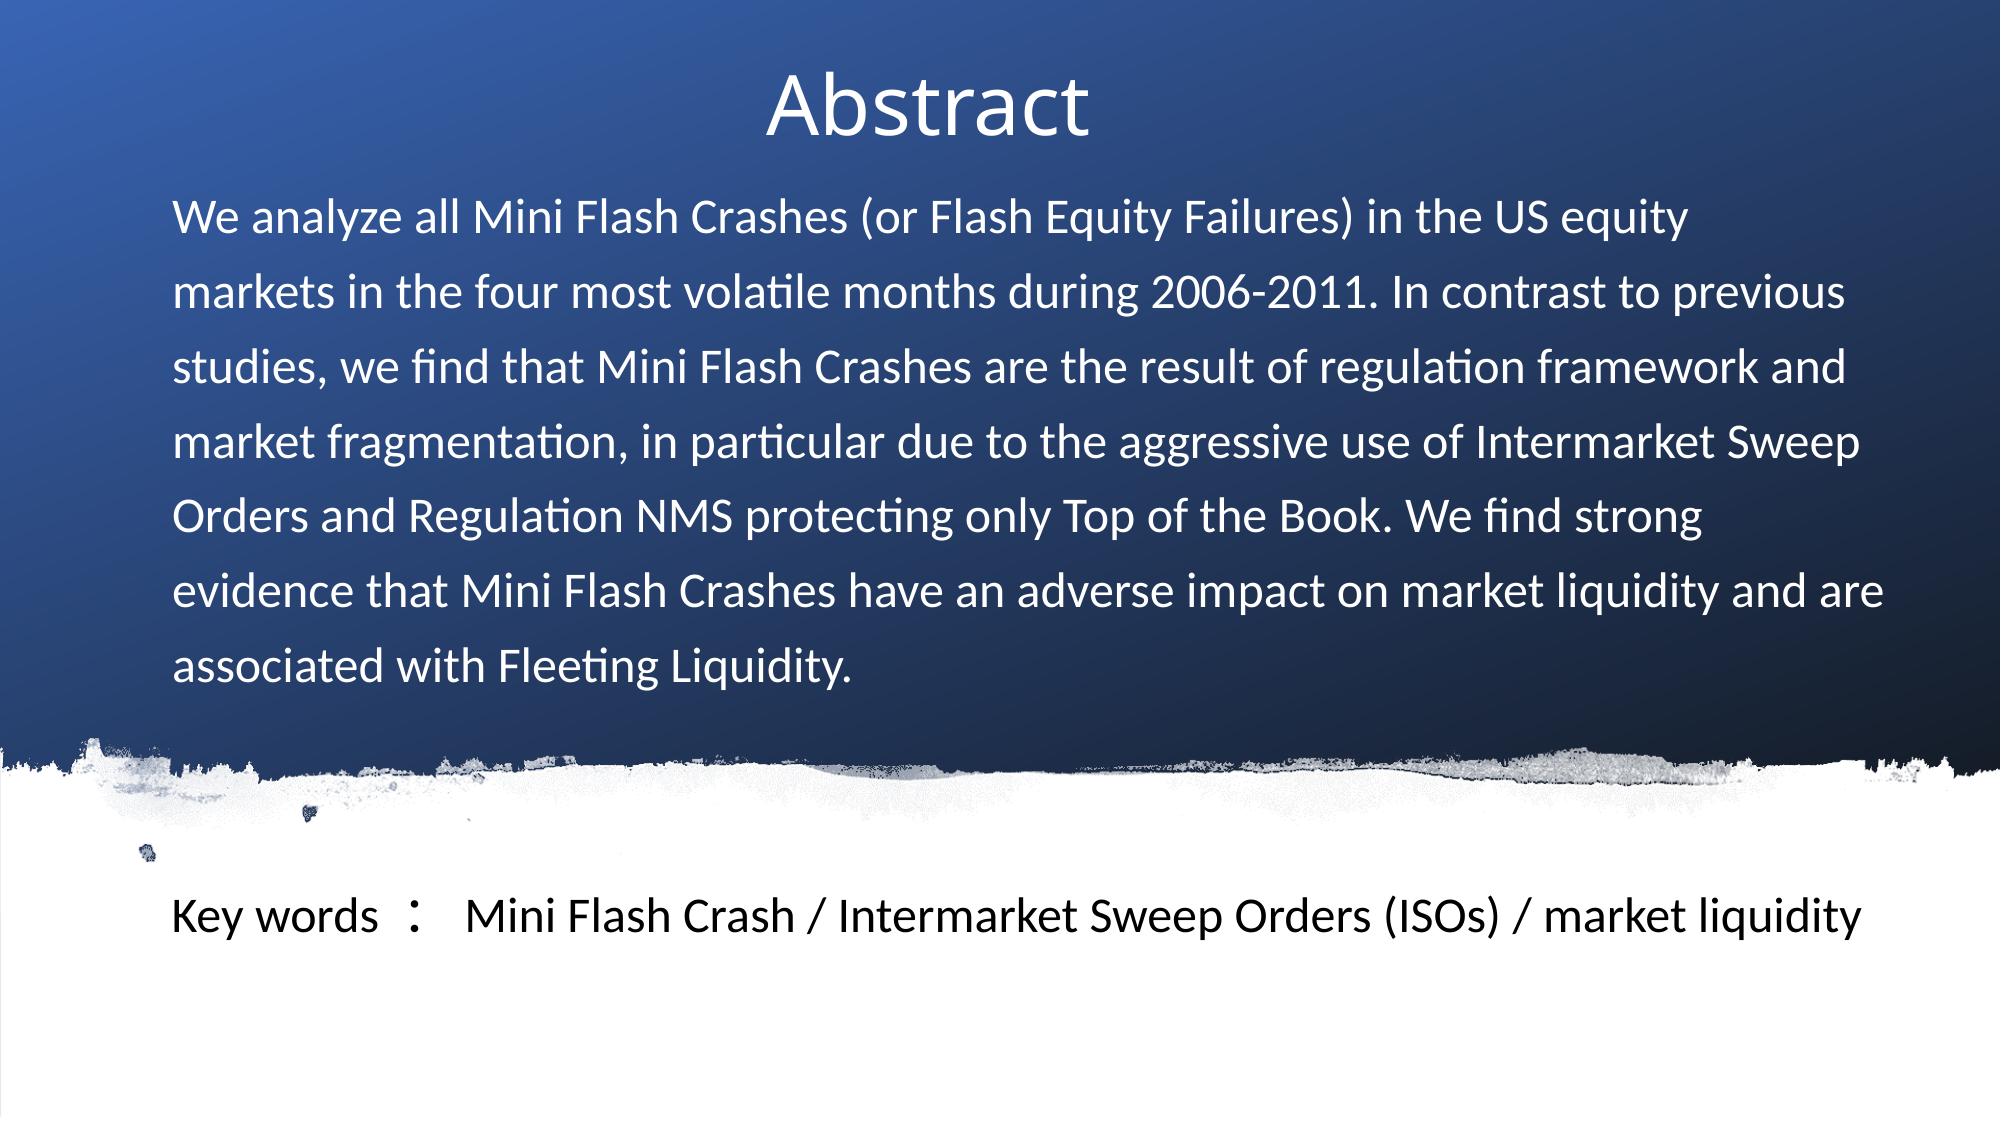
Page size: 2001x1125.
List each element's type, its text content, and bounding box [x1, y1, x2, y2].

list We analyze all Mini Flash Crashes (or Flash Equity Failures) in the US equity markets in the four most volatile months during 2006-2011. In contrast to previous studies, we find that Mini Flash Crashes are the result of regulation framework and market fragmentation, in particular due to the aggressive use of Intermarket Sweep Orders and Regulation NMS protecting only Top of the Book. We find strong evidence that Mini Flash Crashes have an adverse impact on market liquidity and are associated with Fleeting Liquidity. [157, 200, 1913, 624]
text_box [0, 624, 2000, 1125]
text_box [0, 0, 2000, 624]
title Abstract [122, 21, 1736, 196]
